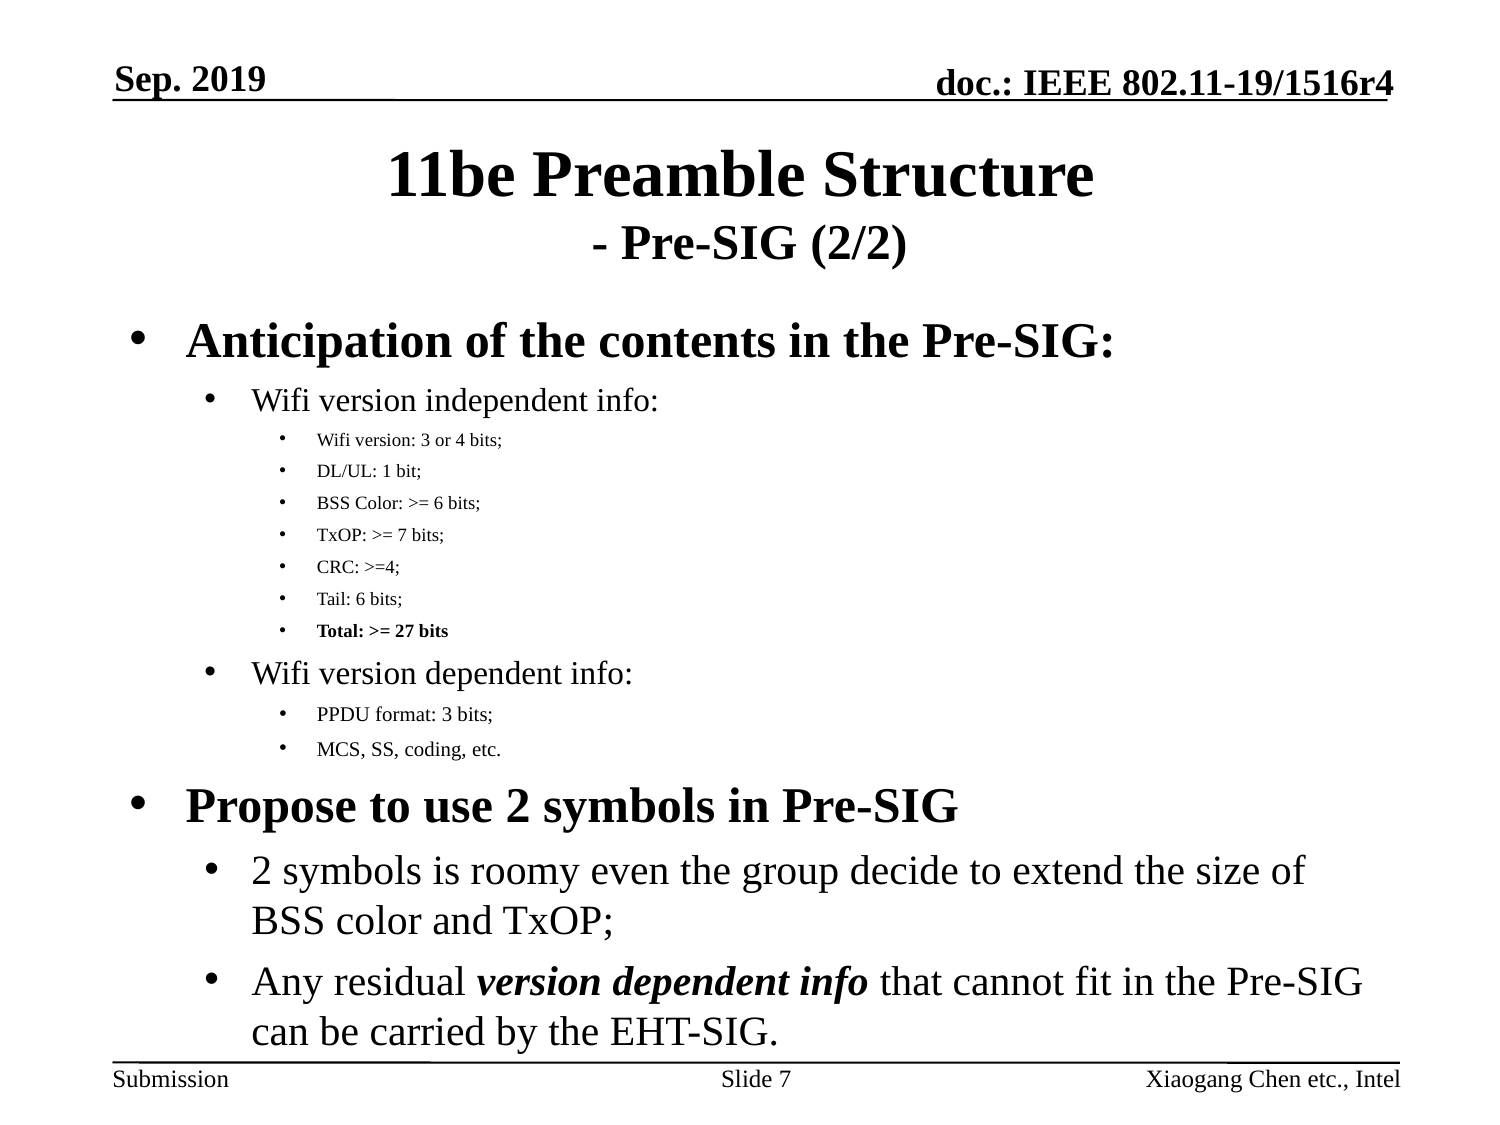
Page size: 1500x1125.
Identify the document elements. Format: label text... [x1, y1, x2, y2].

title 11be Preamble Structure - Pre-SIG (2/2) [112, 112, 1388, 288]
slide_number Slide 7 [712, 1061, 800, 1123]
list Anticipation of the contents in the Pre-SIG: Wifi version independent info: Wifi version: 3 or 4 bits; DL/UL: 1 bit; BSS Color: >= 6 bits; TxOP: >= 7 bits; CRC: >=4; Tail: 6 bits; Total: >= 27 bits Wifi version dependent info: PPDU format: 3 bits; MCS, SS, coding, etc. Propose to use 2 symbols in Pre-SIG 2 symbols is roomy even the group decide to extend the size of BSS color and TxOP; Any residual version dependent info that cannot fit in the Pre-SIG can be carried by the EHT-SIG. [114, 299, 1390, 975]
footer Xiaogang Chen etc., Intel [878, 1061, 1402, 1093]
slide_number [114, 54, 423, 100]
